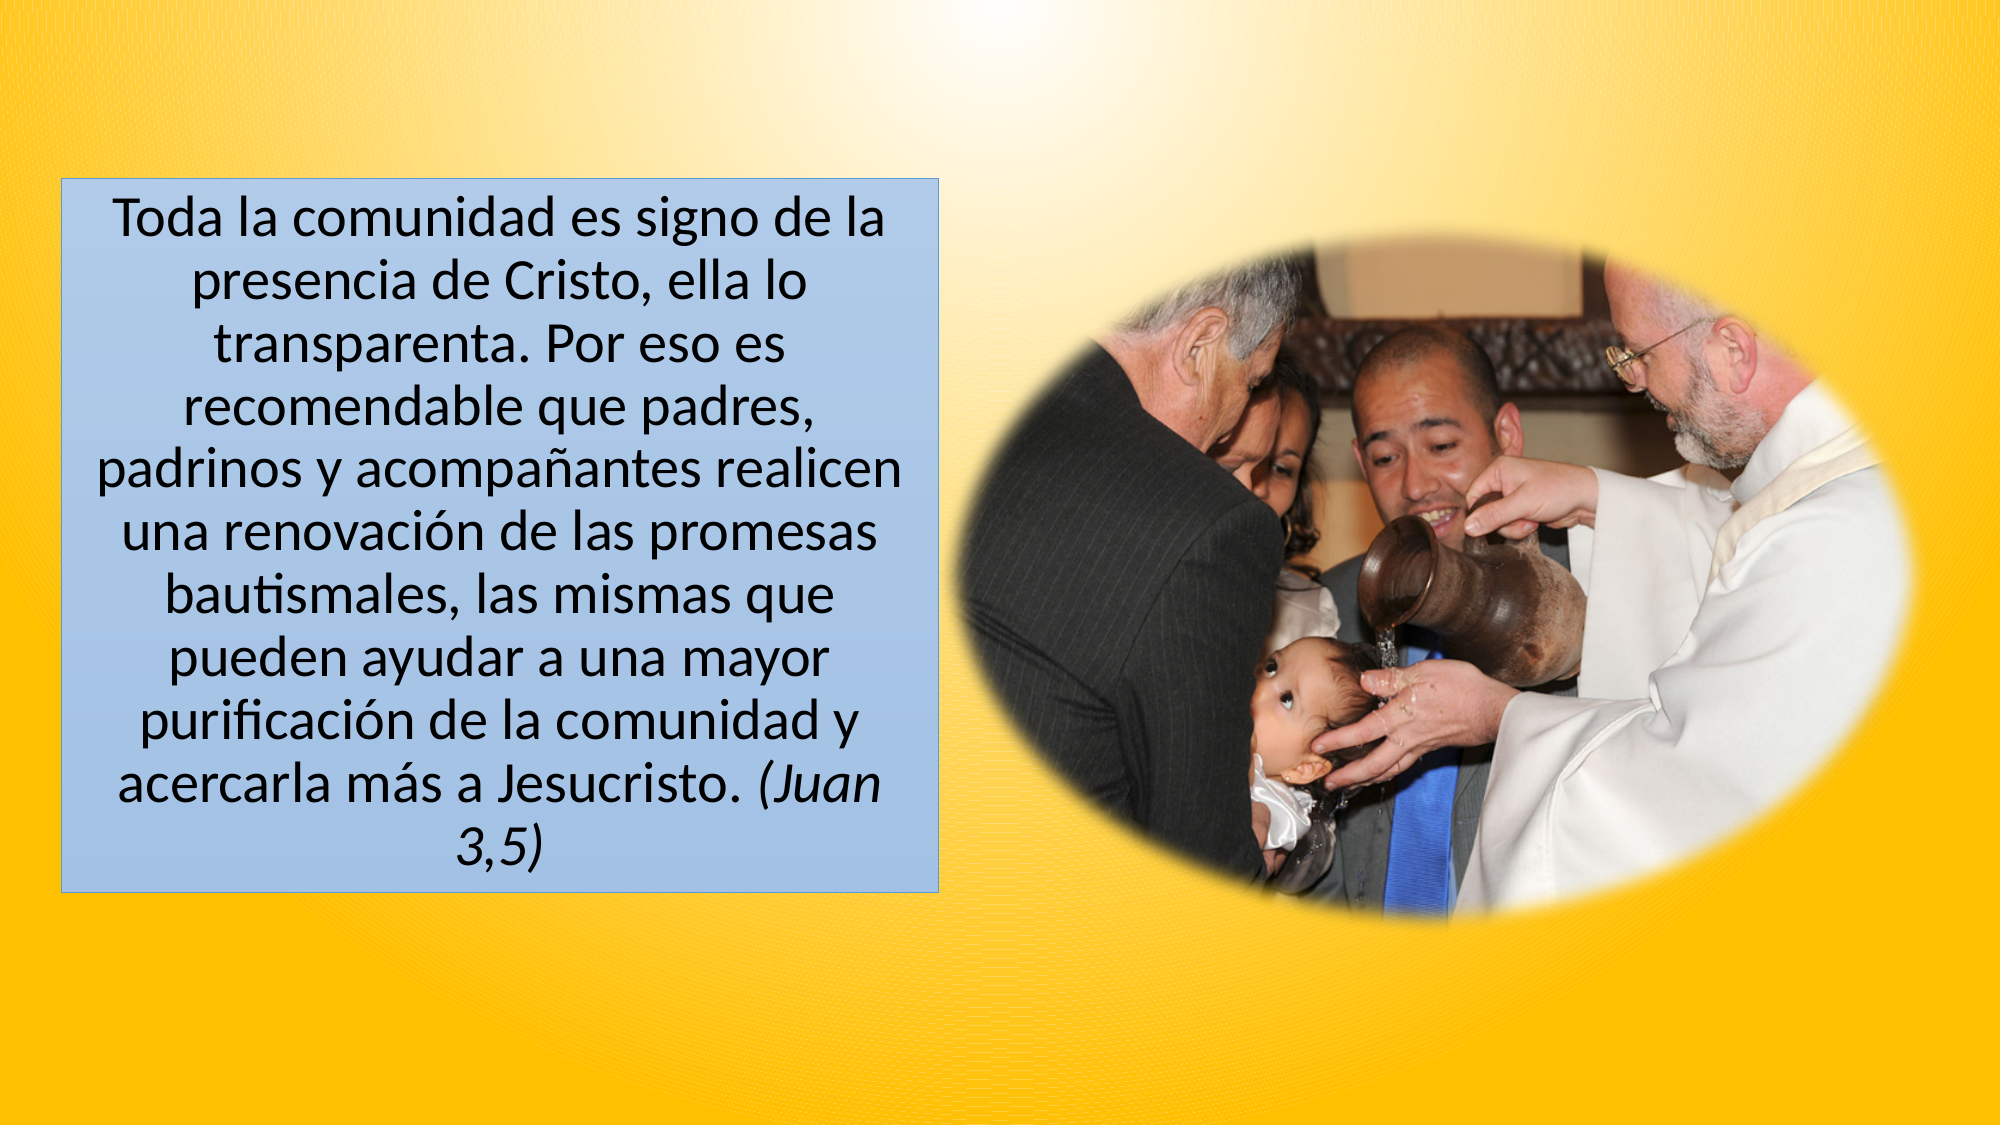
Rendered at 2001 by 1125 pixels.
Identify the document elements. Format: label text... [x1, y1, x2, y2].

list Toda la comunidad es signo de la presencia de Cristo, ella lo transparenta. Por eso es recomendable que padres, padrinos y acompañantes realicen una renovación de las promesas bautismales, las mismas que pueden ayudar a una mayor purificación de la comunidad y acercarla más a Jesucristo. (Juan 3,5) [61, 178, 939, 893]
picture [938, 217, 1932, 935]
